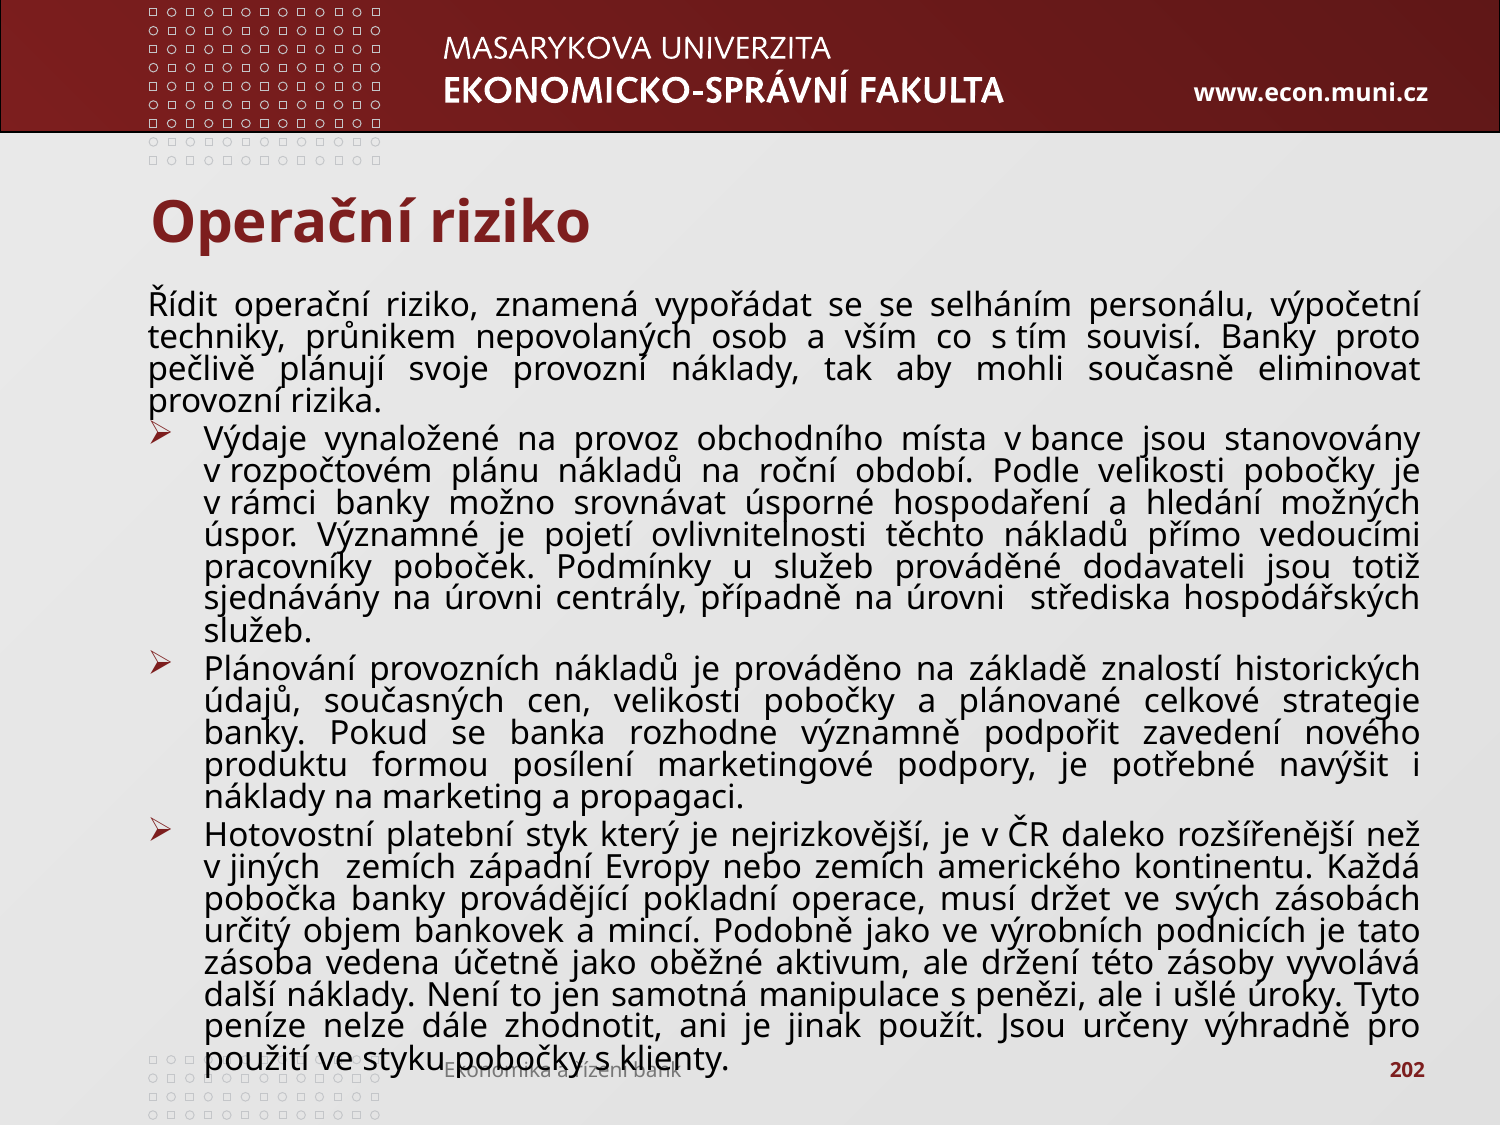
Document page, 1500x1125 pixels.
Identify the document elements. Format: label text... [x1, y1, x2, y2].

title Operační riziko [150, 184, 1425, 268]
list Řídit operační riziko, znamená vypořádat se se selháním personálu, výpočetní techniky, průnikem nepovolaných osob a vším co s tím souvisí. Banky proto pečlivě plánují svoje provozní náklady, tak aby mohli současně eliminovat provozní rizika. Výdaje vynaložené na provoz obchodního místa v bance jsou stanovovány v rozpočtovém plánu nákladů na roční období. Podle velikosti pobočky je v rámci banky možno srovnávat úsporné hospodaření a hledání možných úspor. Významné je pojetí ovlivnitelnosti těchto nákladů přímo vedoucími pracovníky poboček. Podmínky u služeb prováděné dodavateli jsou totiž sjednávány na úrovni centrály, případně na úrovni střediska hospodářských služeb. Plánování provozních nákladů je prováděno na základě znalostí historických údajů, současných cen, velikosti pobočky a plánované celkové strategie banky. Pokud se banka rozhodne významně podpořit zavedení nového produktu formou posílení marketingové podpory, je potřebné navýšit i náklady na marketing a propagaci. Hotovostní platební styk který je nejrizkovější, je v ČR daleko rozšířenější než v jiných zemích západní Evropy nebo zemích amerického kontinentu. Každá pobočka banky provádějící pokladní operace, musí držet ve svých zásobách určitý objem bankovek a mincí. Podobně jako ve výrobních podnicích je tato zásoba vedena účetně jako oběžné aktivum, ale držení této zásoby vyvolává další náklady. Není to jen samotná manipulace s penězi, ale i ušlé úroky. Tyto peníze nelze dále zhodnotit, ani je jinak použít. Jsou určeny výhradně pro použití ve styku pobočky s klienty. [147, 290, 1423, 1006]
slide_number 202 [1293, 1055, 1426, 1101]
footer Ekonomika a řízení bank [443, 1056, 1188, 1101]
